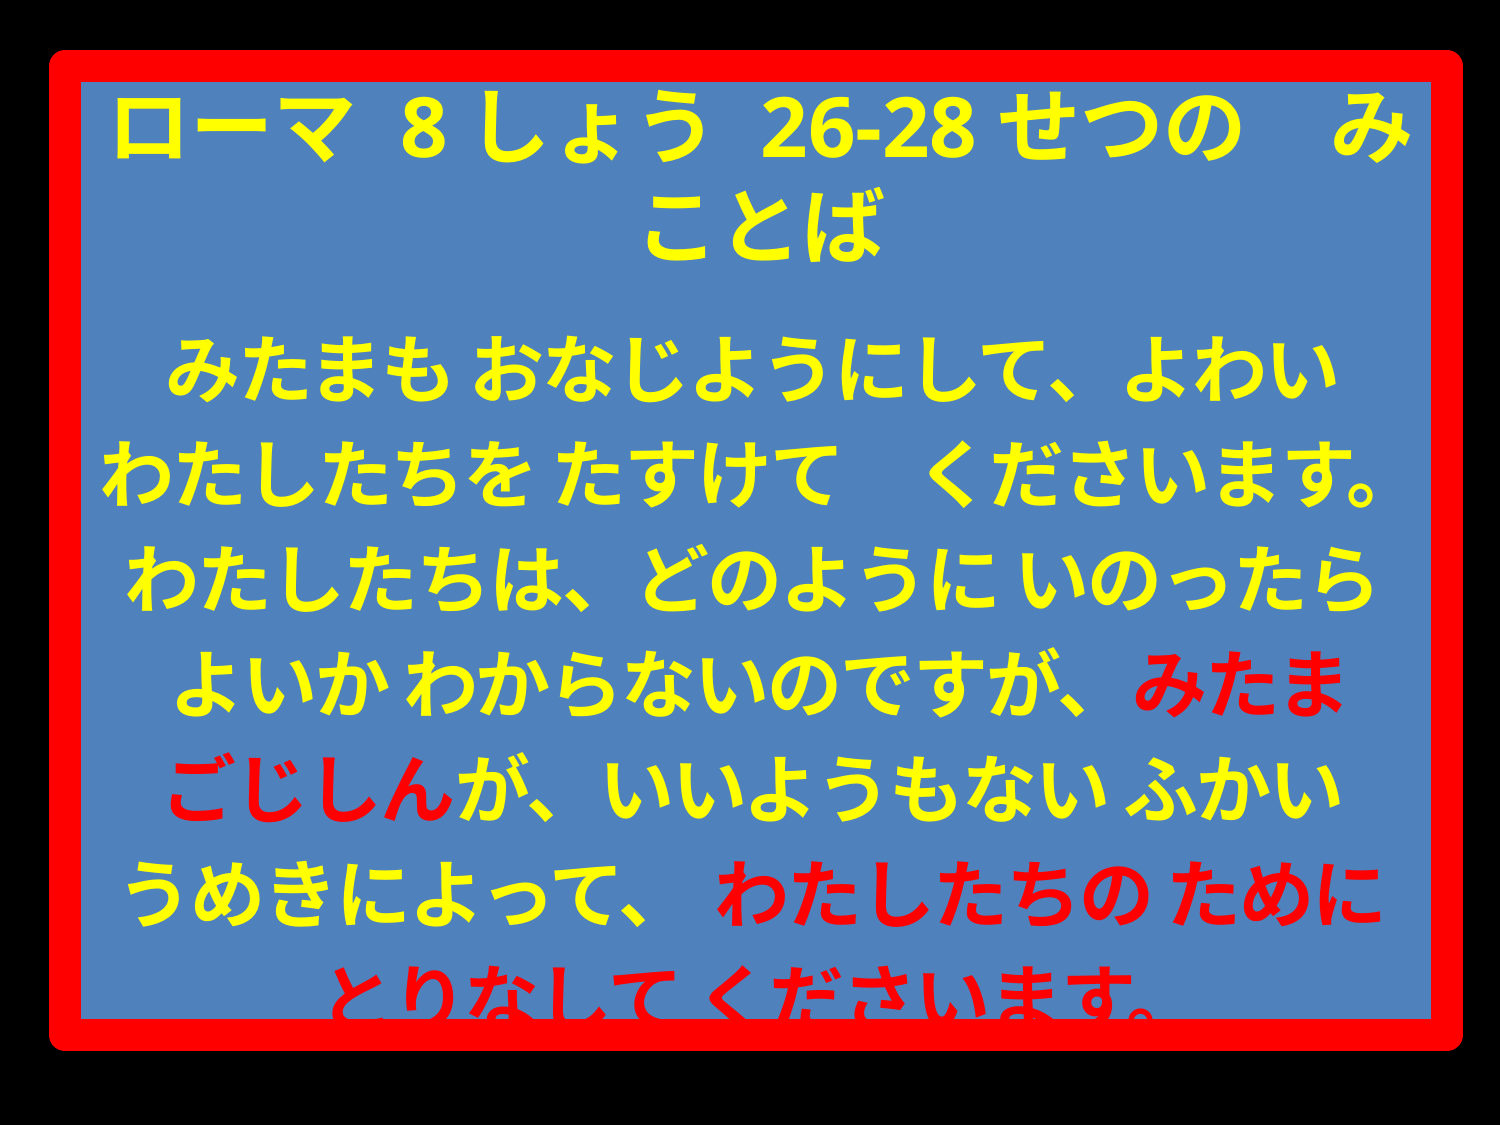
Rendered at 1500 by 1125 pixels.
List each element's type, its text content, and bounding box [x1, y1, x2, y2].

subtitle ローマ 8しょう 26-28せつの みことば みたまも おなじようにして、よわい わたしたちを たすけて くださいます。 わたしたちは、どのように いのったら よいか わからないのですが、みたま ごじしんが、いいようもない ふかい うめきによって、 わたしたちの ために とりなして くださいます。 [69, 66, 1452, 941]
text_box [63, 64, 1449, 1037]
